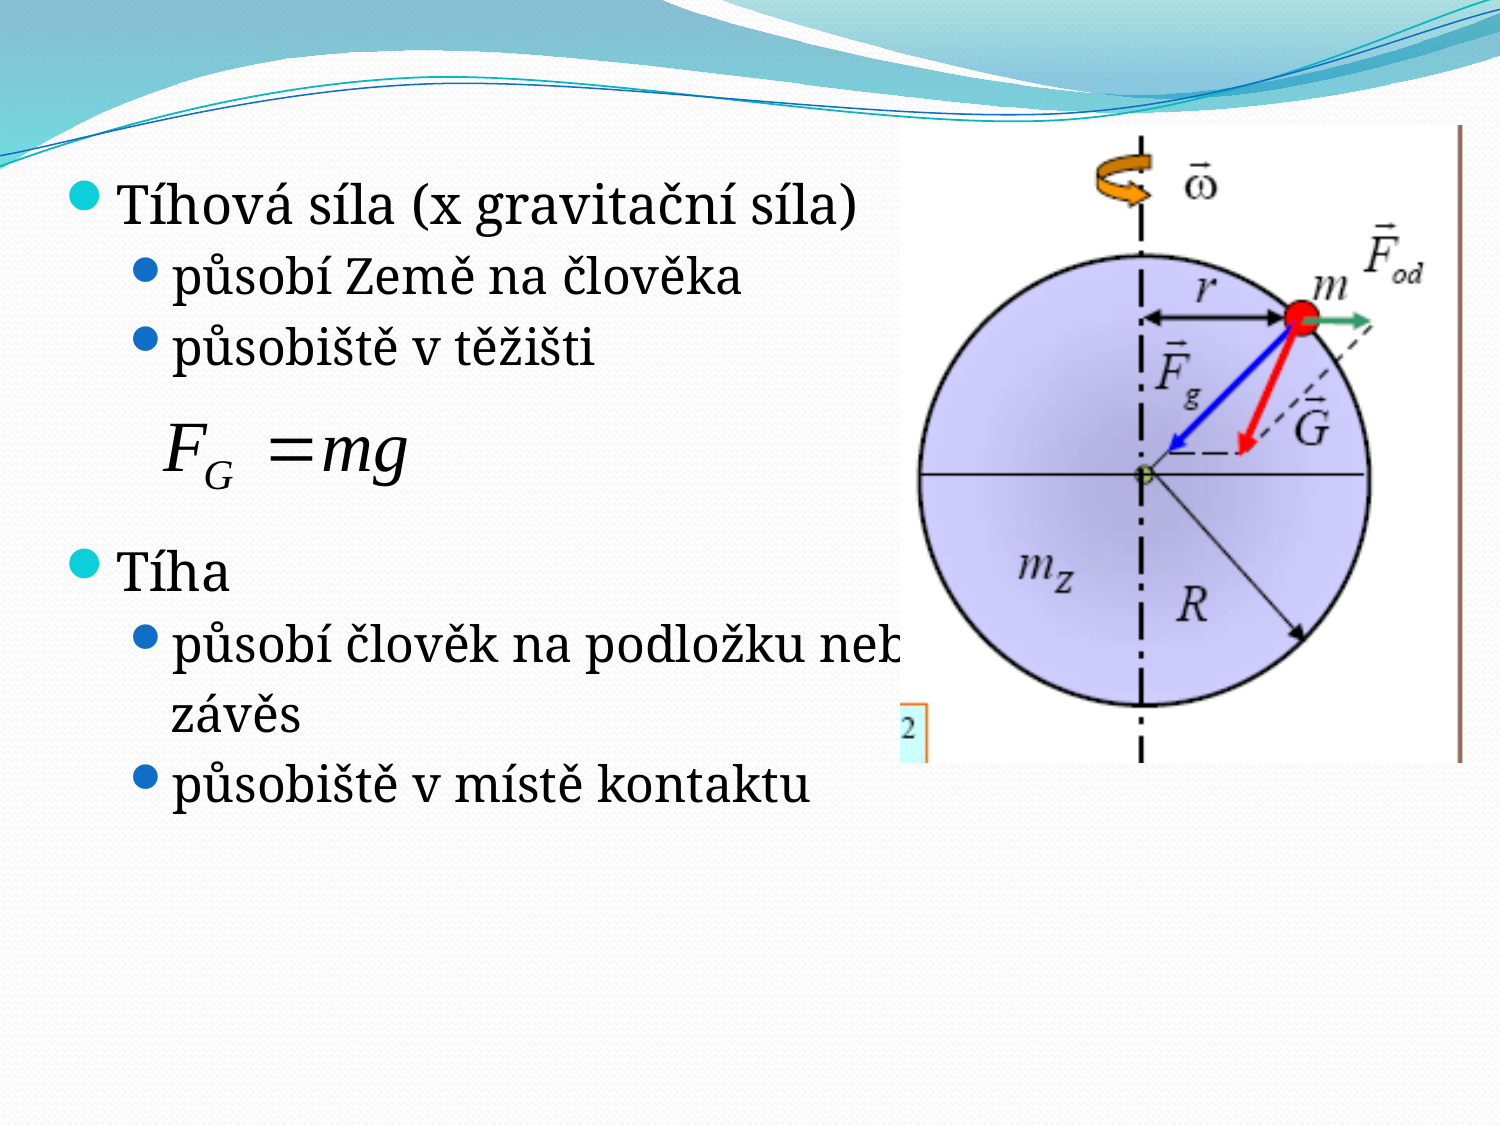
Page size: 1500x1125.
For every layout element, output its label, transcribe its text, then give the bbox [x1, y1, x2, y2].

list Tíhová síla (x gravitační síla) působí Země na člověka působiště v těžišti Tíha působí člověk na podložku nebo závěs působiště v místě kontaktu [49, 162, 1452, 889]
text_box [149, 399, 426, 509]
picture [899, 124, 1463, 763]
